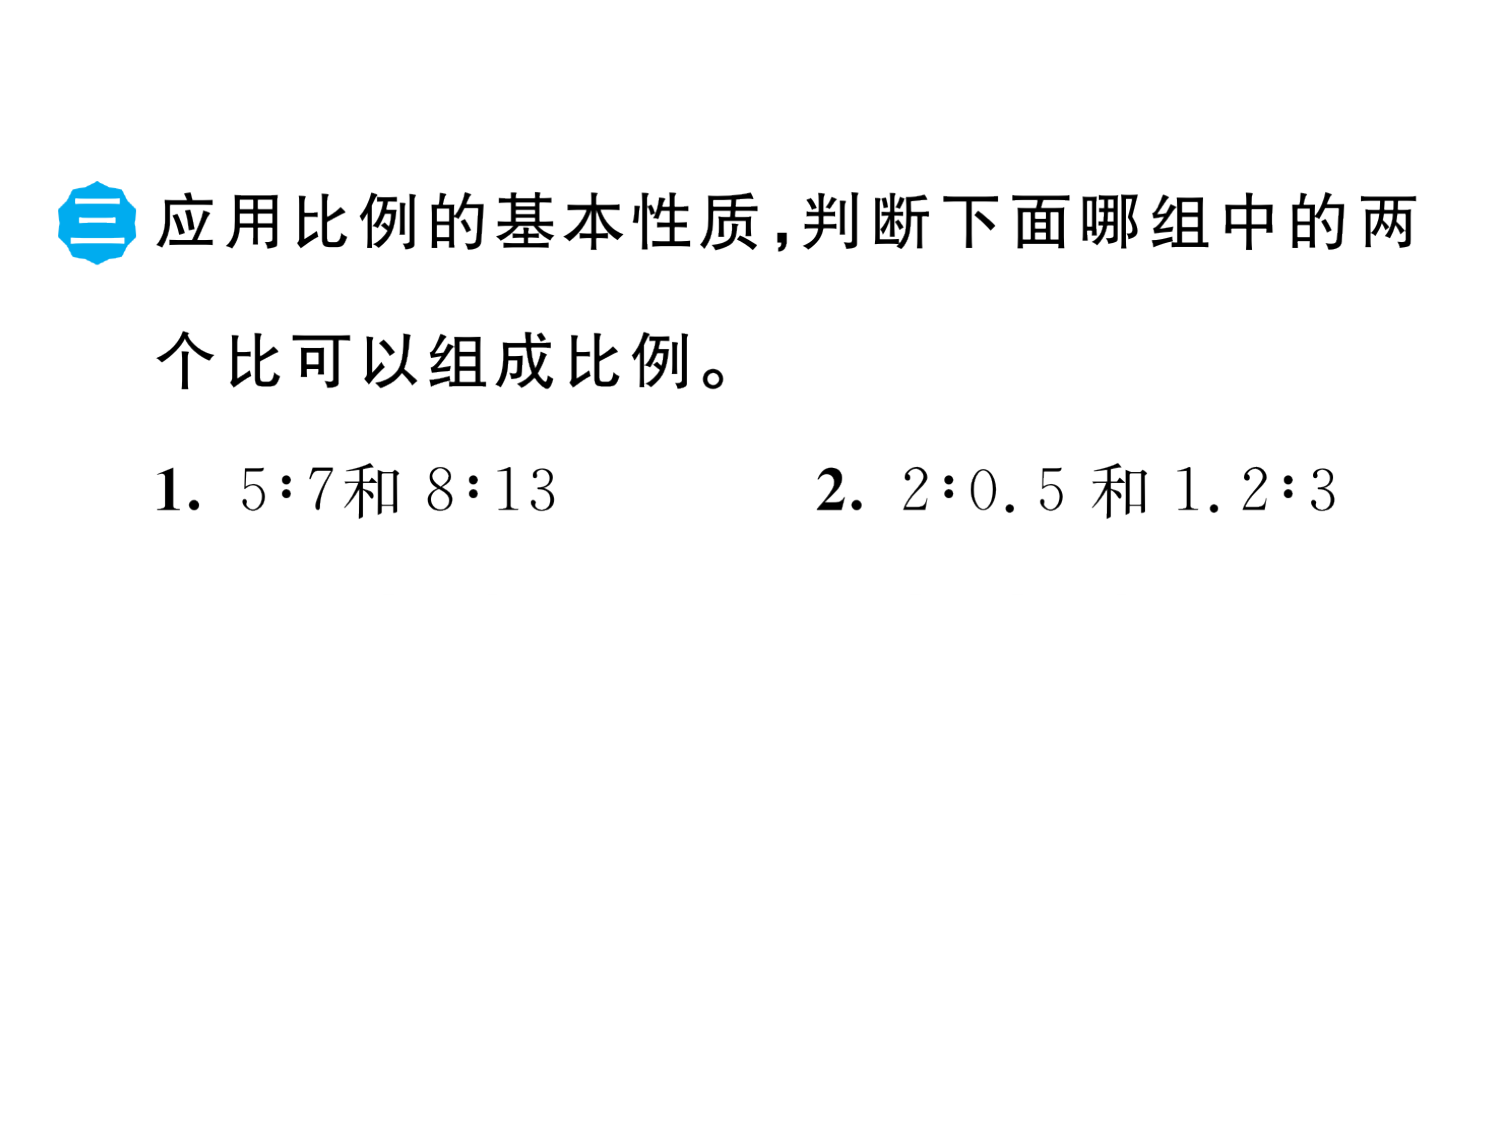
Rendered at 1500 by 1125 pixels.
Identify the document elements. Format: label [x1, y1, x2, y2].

picture [52, 4, 1442, 950]
